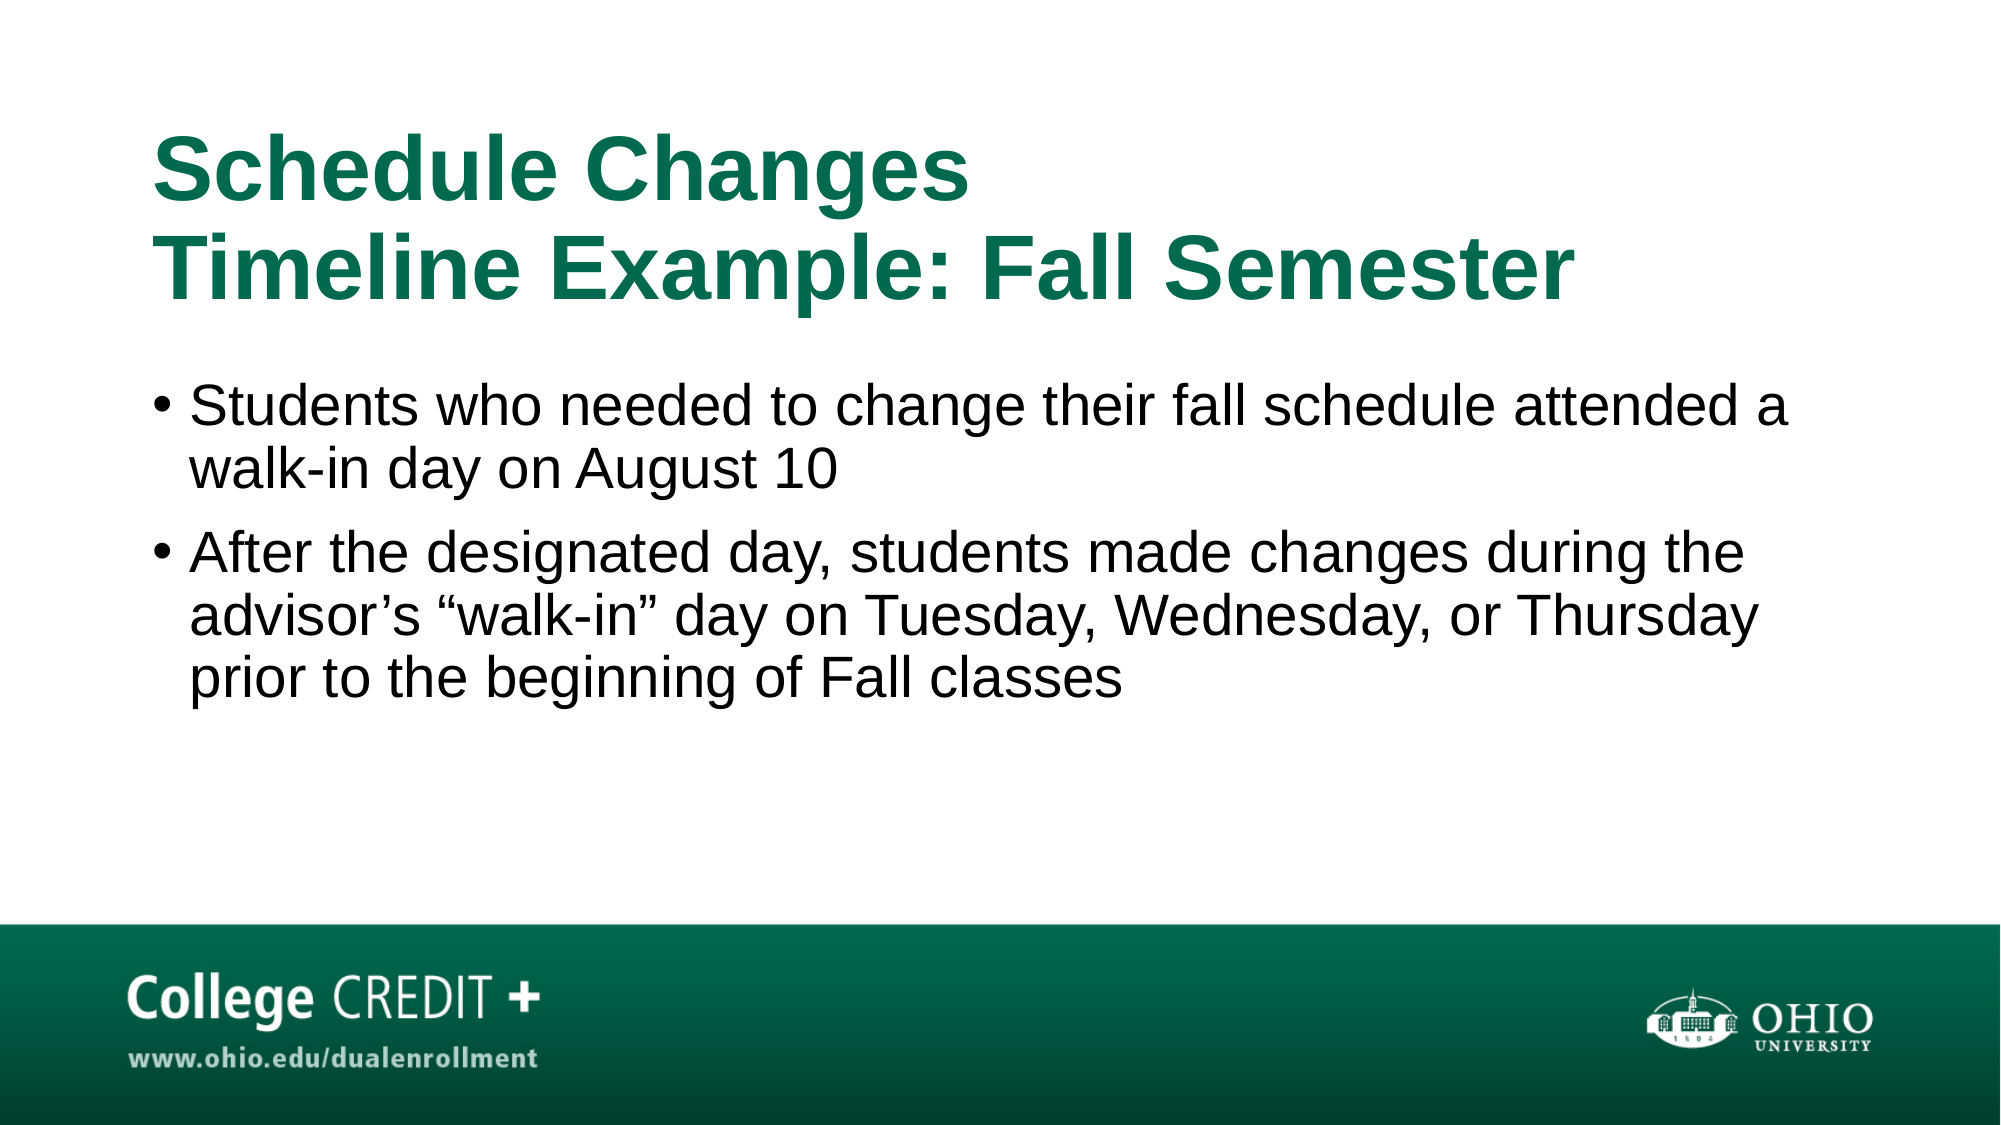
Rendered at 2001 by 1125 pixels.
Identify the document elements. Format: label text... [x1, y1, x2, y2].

picture [0, 0, 2001, 1125]
list Students who needed to change their fall schedule attended a walk-in day on August 10 After the designated day, students made changes during the advisor’s “walk-in” day on Tuesday, Wednesday, or Thursday prior to the beginning of Fall classes [137, 367, 1863, 842]
title Schedule Changes Timeline Example: Fall Semester [137, 113, 1863, 332]
